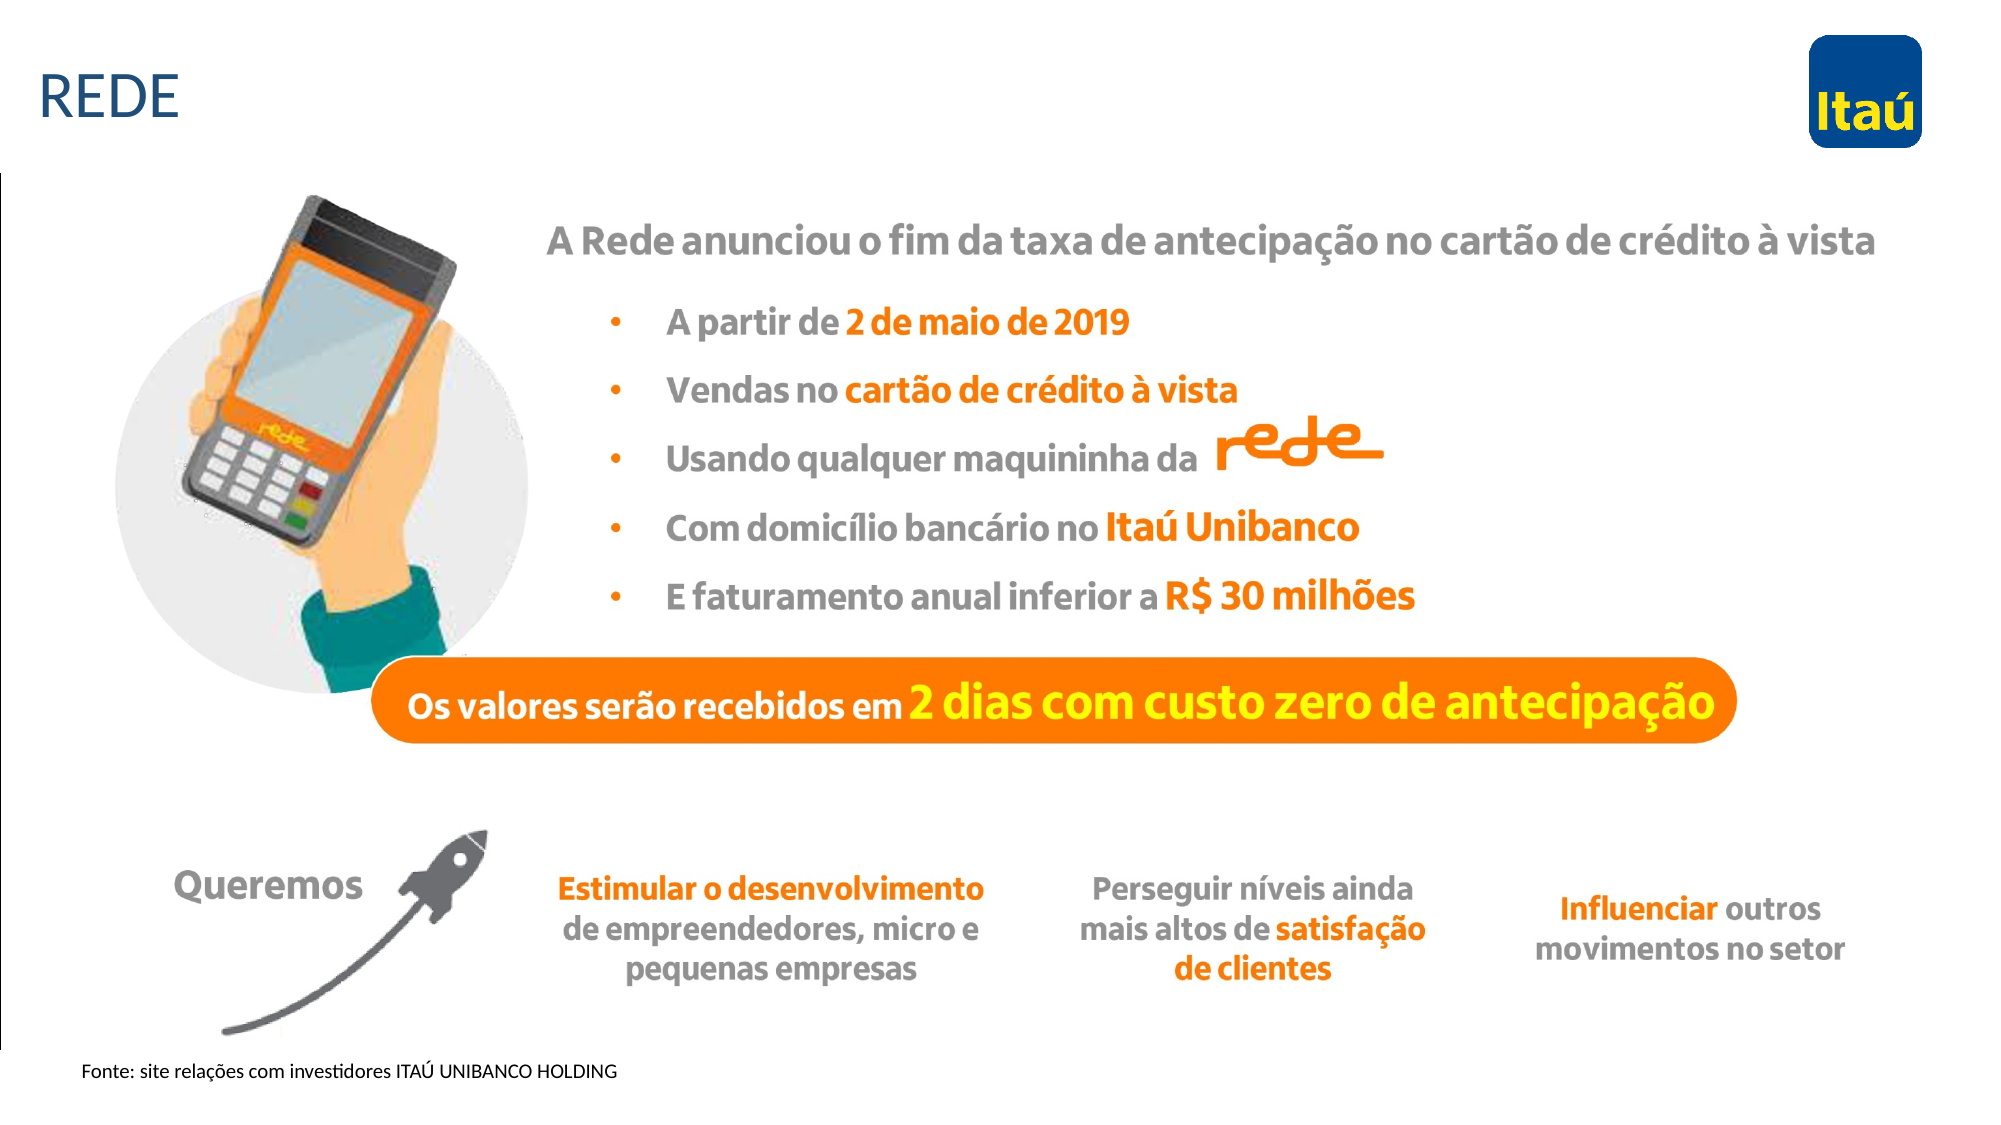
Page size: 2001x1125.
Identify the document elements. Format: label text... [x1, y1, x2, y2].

picture [1809, 35, 1922, 148]
text_box Fonte: site relações com investidores ITAÚ UNIBANCO HOLDING [66, 1050, 633, 1090]
text_box REDE [14, 13, 1002, 169]
picture [0, 173, 2000, 1050]
